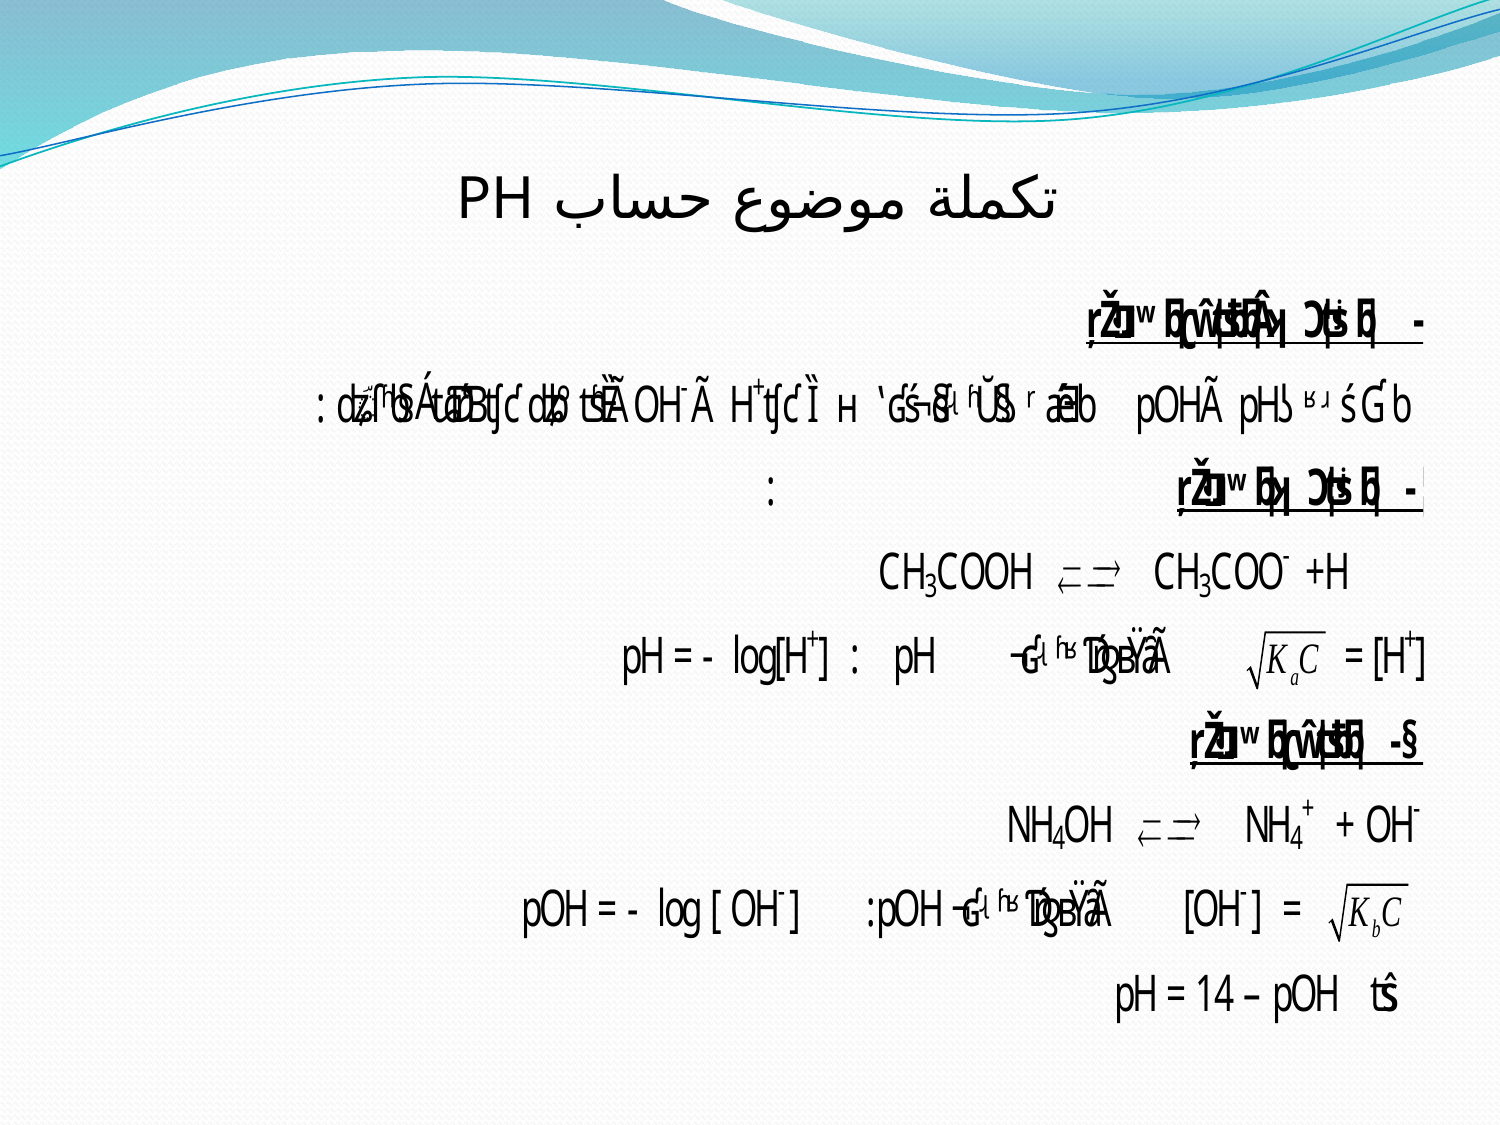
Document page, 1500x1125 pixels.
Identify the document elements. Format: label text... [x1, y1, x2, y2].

title تكملة موضوع حساب PH [76, 137, 1440, 231]
picture [111, 278, 1424, 1036]
